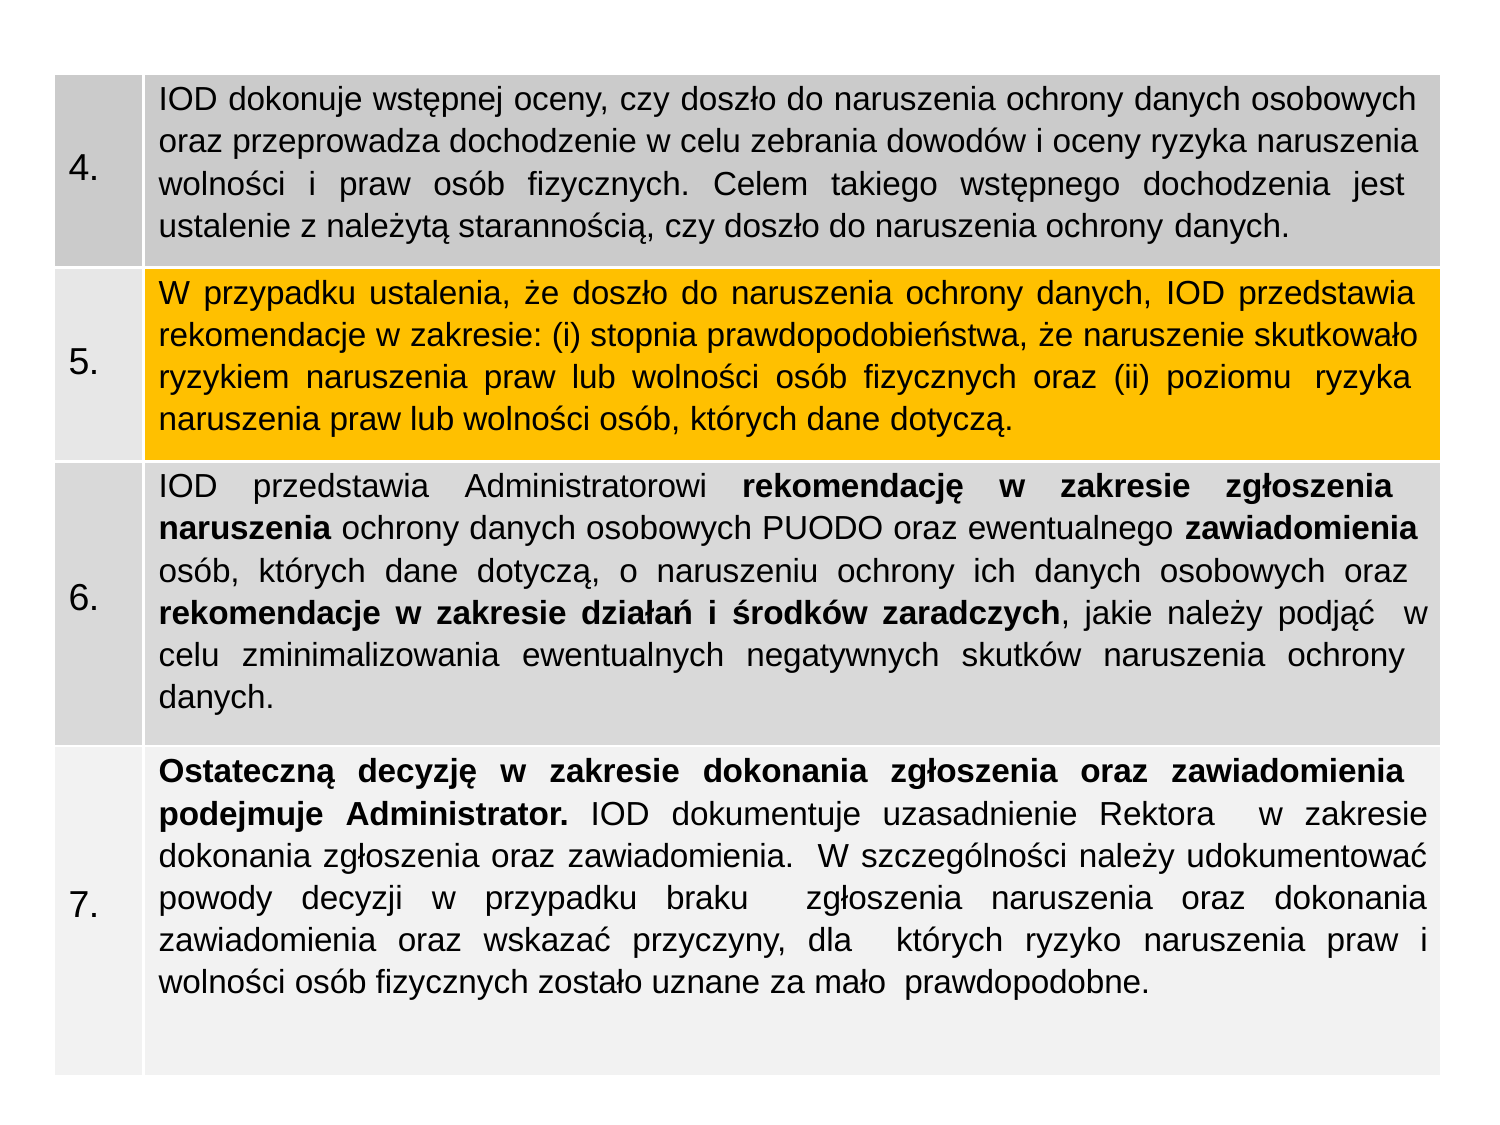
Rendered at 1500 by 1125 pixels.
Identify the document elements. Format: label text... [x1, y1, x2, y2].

table_cell Ostateczną decyzję w zakresie dokonania zgłoszenia oraz zawiadomienia podejmuje Administrator. IOD dokumentuje uzasadnienie Rektora w zakresie dokonania zgłoszenia oraz zawiadomienia. W szczególności należy udokumentować powody decyzji w przypadku braku zgłoszenia naruszenia oraz dokonania zawiadomienia oraz wskazać przyczyny, dla których ryzyko naruszenia praw i wolności osób fizycznych zostało uznane za mało prawdopodobne. [145, 747, 1440, 1075]
table_cell 6. [55, 463, 142, 745]
table_cell 5. [55, 269, 142, 460]
table_header IOD dokonuje wstępnej oceny, czy doszło do naruszenia ochrony danych osobowych oraz przeprowadza dochodzenie w celu zebrania dowodów i oceny ryzyka naruszenia wolności i praw osób fizycznych. Celem takiego wstępnego dochodzenia jest ustalenie z należytą starannością, czy doszło do naruszenia ochrony danych. [145, 75, 1440, 266]
table_cell 7. [55, 747, 142, 1075]
table_header 4. [55, 75, 142, 266]
table_cell IOD przedstawia Administratorowi rekomendację w zakresie zgłoszenia naruszenia ochrony danych osobowych PUODO oraz ewentualnego zawiadomienia osób, których dane dotyczą, o naruszeniu ochrony ich danych osobowych oraz rekomendacje w zakresie działań i środków zaradczych, jakie należy podjąć w celu zminimalizowania ewentualnych negatywnych skutków naruszenia ochrony danych. [145, 463, 1440, 745]
table_cell W przypadku ustalenia, że doszło do naruszenia ochrony danych, IOD przedstawia rekomendacje w zakresie: (i) stopnia prawdopodobieństwa, że naruszenie skutkowało ryzykiem naruszenia praw lub wolności osób fizycznych oraz (ii) poziomu ryzyka naruszenia praw lub wolności osób, których dane dotyczą. [145, 269, 1440, 460]
